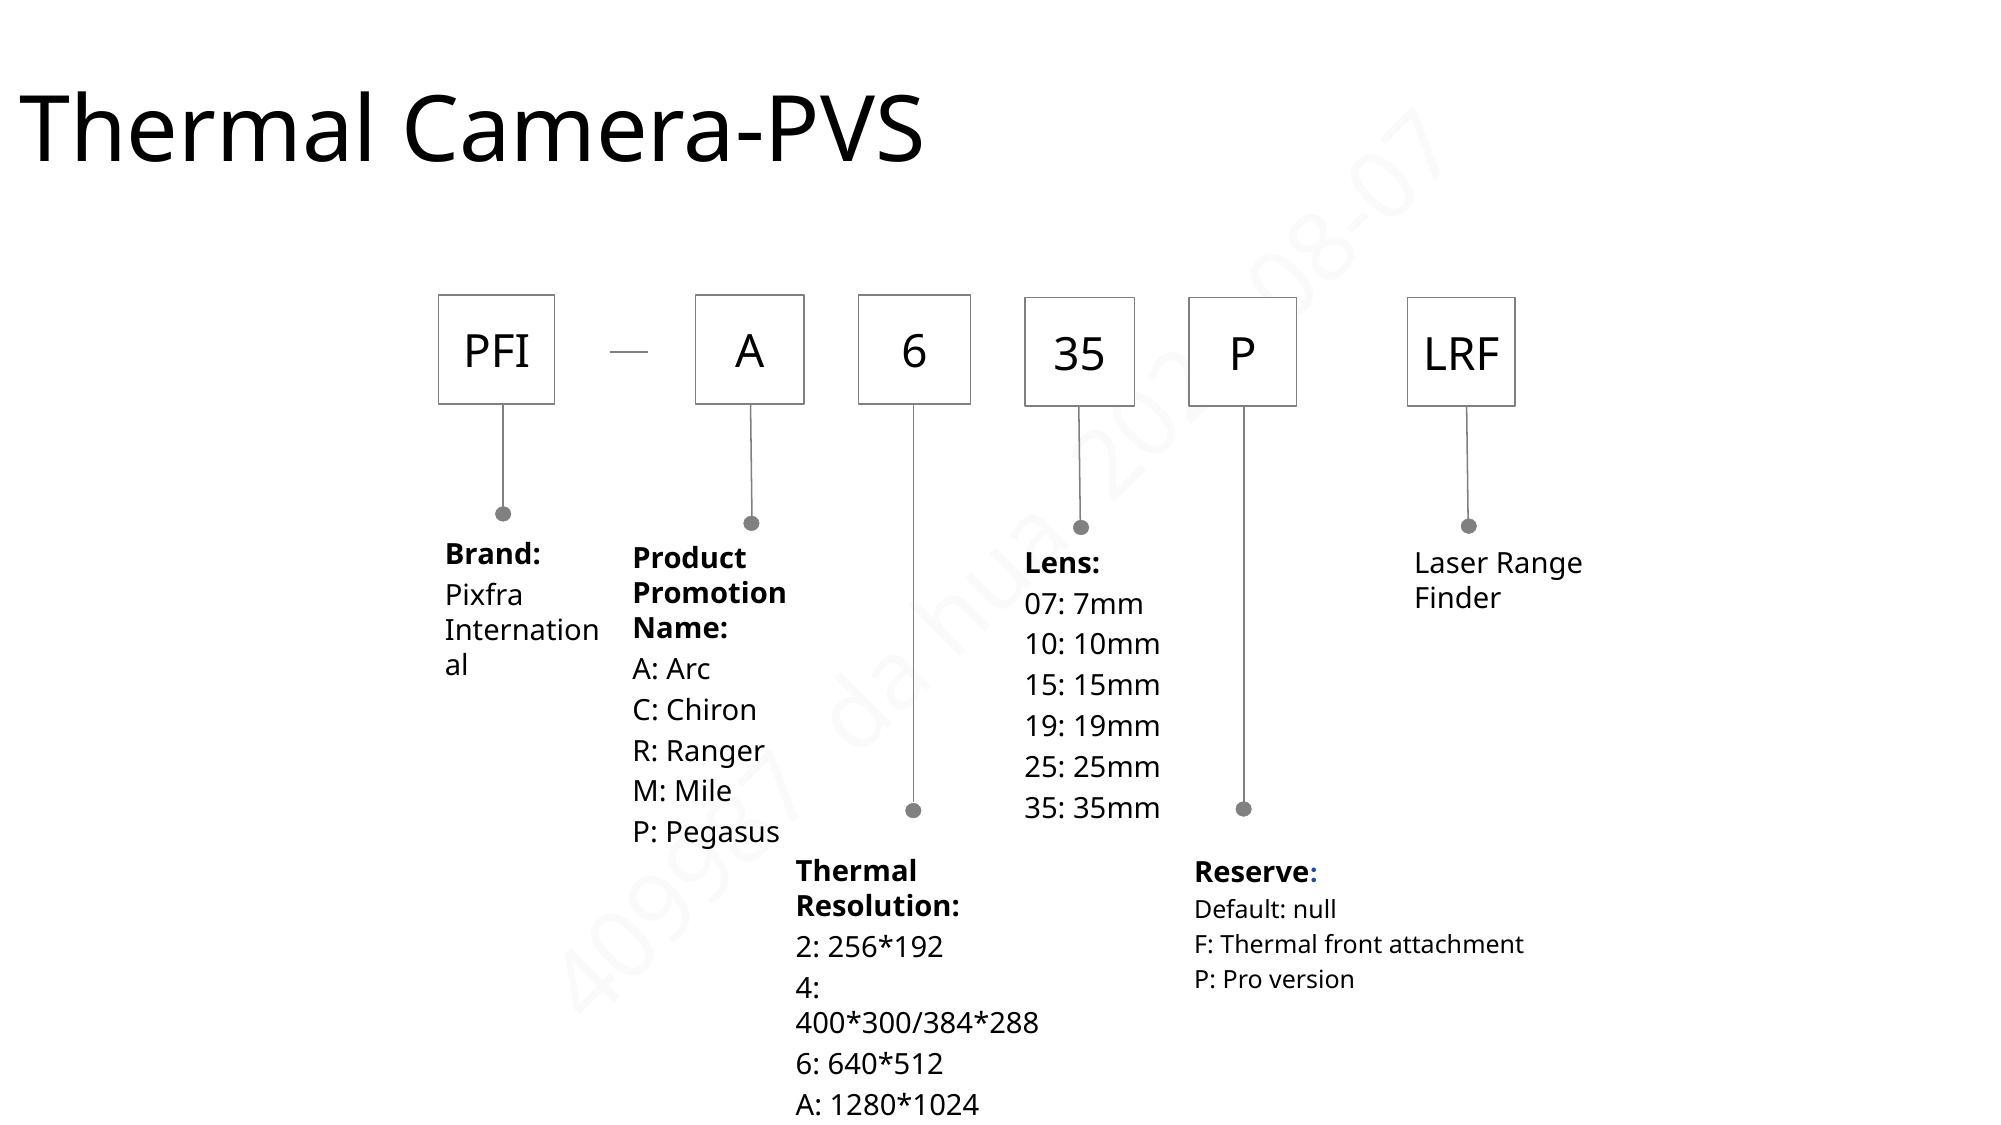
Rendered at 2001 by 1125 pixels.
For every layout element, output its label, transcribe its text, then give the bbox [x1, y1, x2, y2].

text_box Lens: 07: 7mm 10: 10mm 15: 15mm 19: 19mm 25: 25mm 35: 35mm [1009, 536, 1307, 832]
text_box P [1188, 297, 1297, 407]
text_box [1461, 518, 1477, 534]
text_box [743, 516, 760, 531]
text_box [495, 404, 511, 522]
text_box Brand: Pixfra International [433, 529, 625, 687]
text_box LRF [1407, 297, 1516, 407]
text_box [1073, 520, 1089, 535]
title Thermal Camera-PVS [4, 60, 1855, 204]
text_box Laser Range Finder [1399, 537, 1651, 623]
text_box Reserve: Default: null F: Thermal front attachment P: Pro version [1179, 844, 1568, 1002]
text_box Product Promotion Name: A: Arc C: Chiron R: Ranger M: Mile P: Pegasus [617, 531, 887, 856]
text_box 35 [1024, 297, 1135, 407]
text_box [905, 403, 922, 818]
text_box A [695, 295, 805, 404]
text_box Thermal Resolution: 2: 256*192 4: 400*300/384*288 6: 640*512 A: 1280*1024 [780, 843, 1079, 1125]
text_box 6 [858, 295, 971, 404]
text_box PFI [438, 295, 555, 404]
